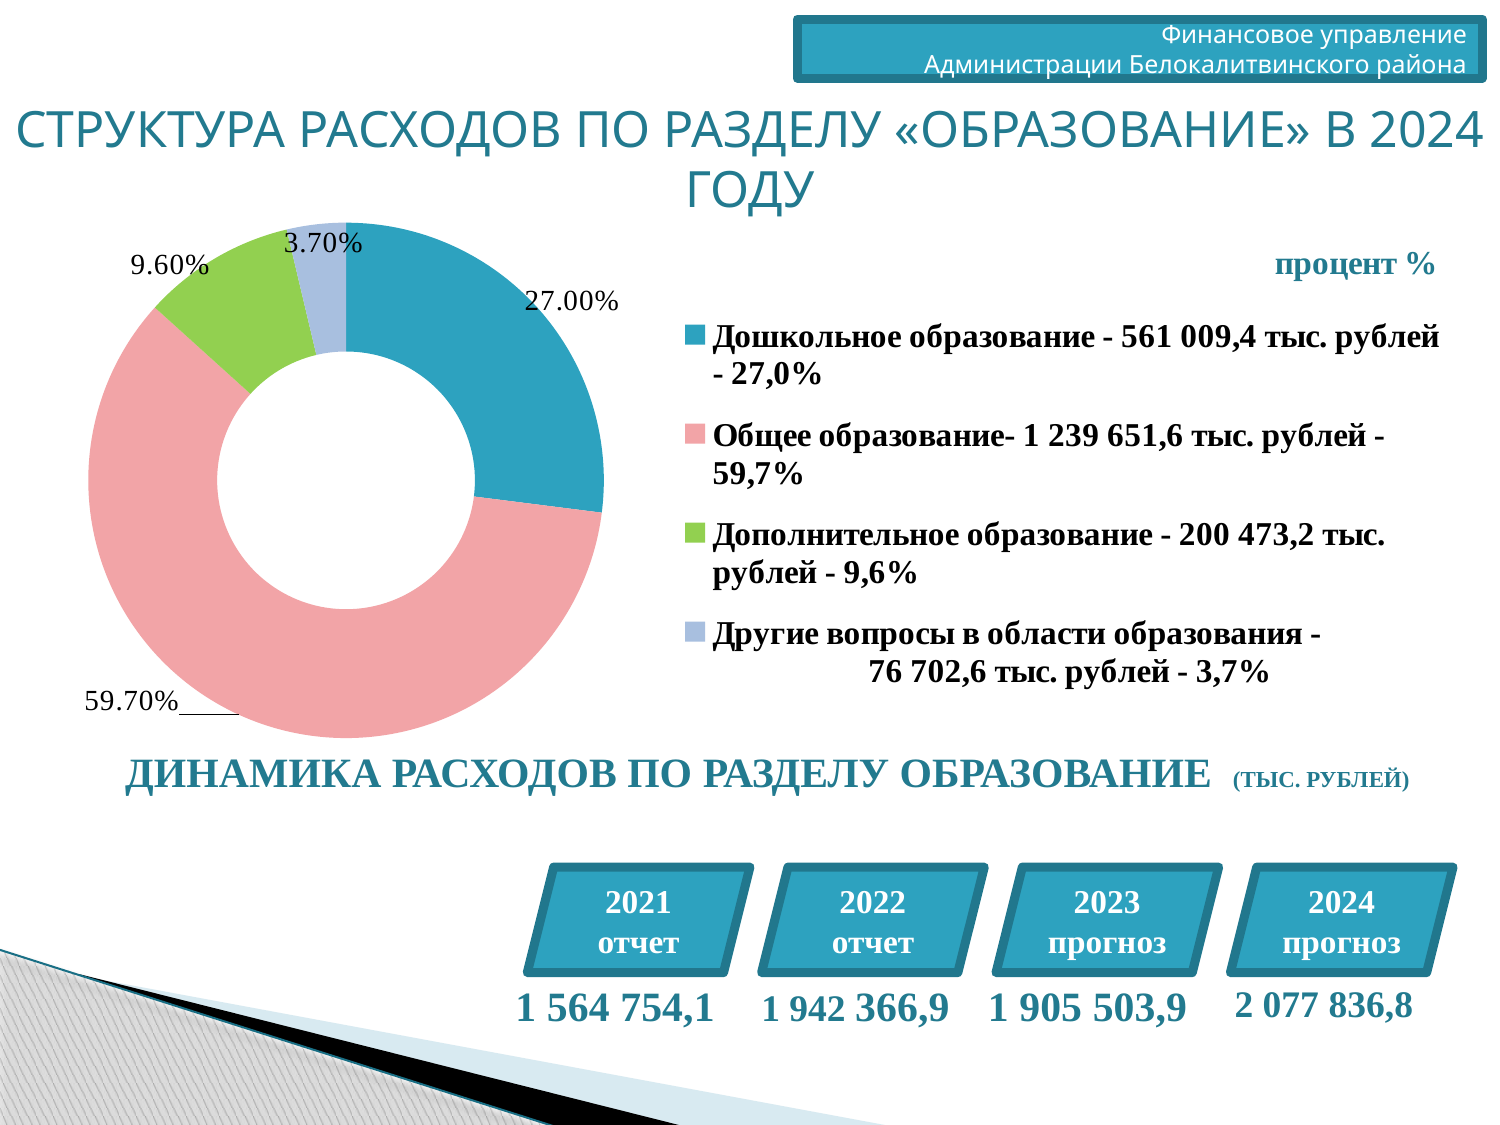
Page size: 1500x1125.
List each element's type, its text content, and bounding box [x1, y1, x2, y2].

text_box 2022 отчет [757, 862, 989, 972]
chart [23, 222, 1477, 739]
text_box 2021 отчет [522, 862, 755, 972]
text_box 2023 прогноз [991, 862, 1224, 972]
text_box 1 942 366,9 [762, 972, 972, 1038]
text_box 1 564 754,1 [468, 972, 762, 1038]
text_box Финансовое управление Администрации Белокалитвинского района [793, 15, 1487, 83]
text_box СТРУКТУРА РАСХОДОВ ПО РАЗДЕЛУ «ОБРАЗОВАНИЕ» В 2024 ГОДУ [0, 85, 1500, 229]
text_box Динамика расходов по разделу образование (тыс. рублей) [35, 738, 1500, 804]
text_box 2024 прогноз [1226, 862, 1458, 977]
text_box 2 077 836,8 [1219, 972, 1428, 1033]
text_box [0, 609, 1500, 1125]
text_box 1 905 503,9 [972, 972, 1203, 1038]
